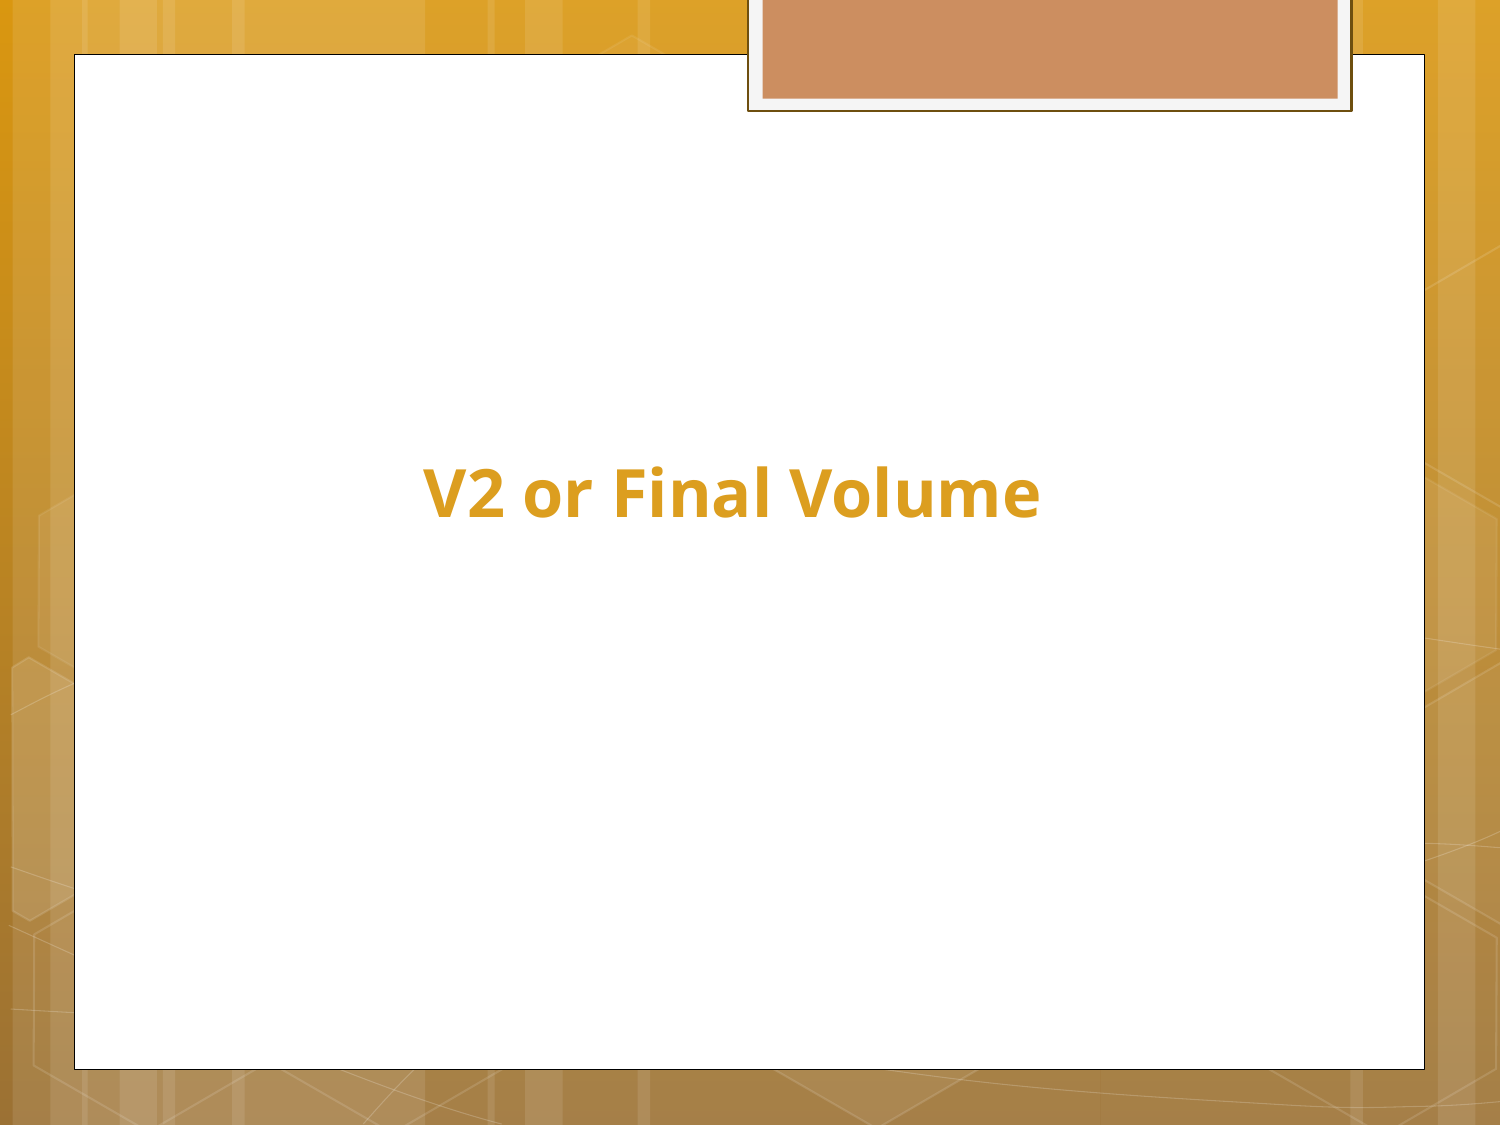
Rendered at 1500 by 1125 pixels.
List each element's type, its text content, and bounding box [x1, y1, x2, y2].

list V2 or Final Volume [171, 162, 1283, 957]
